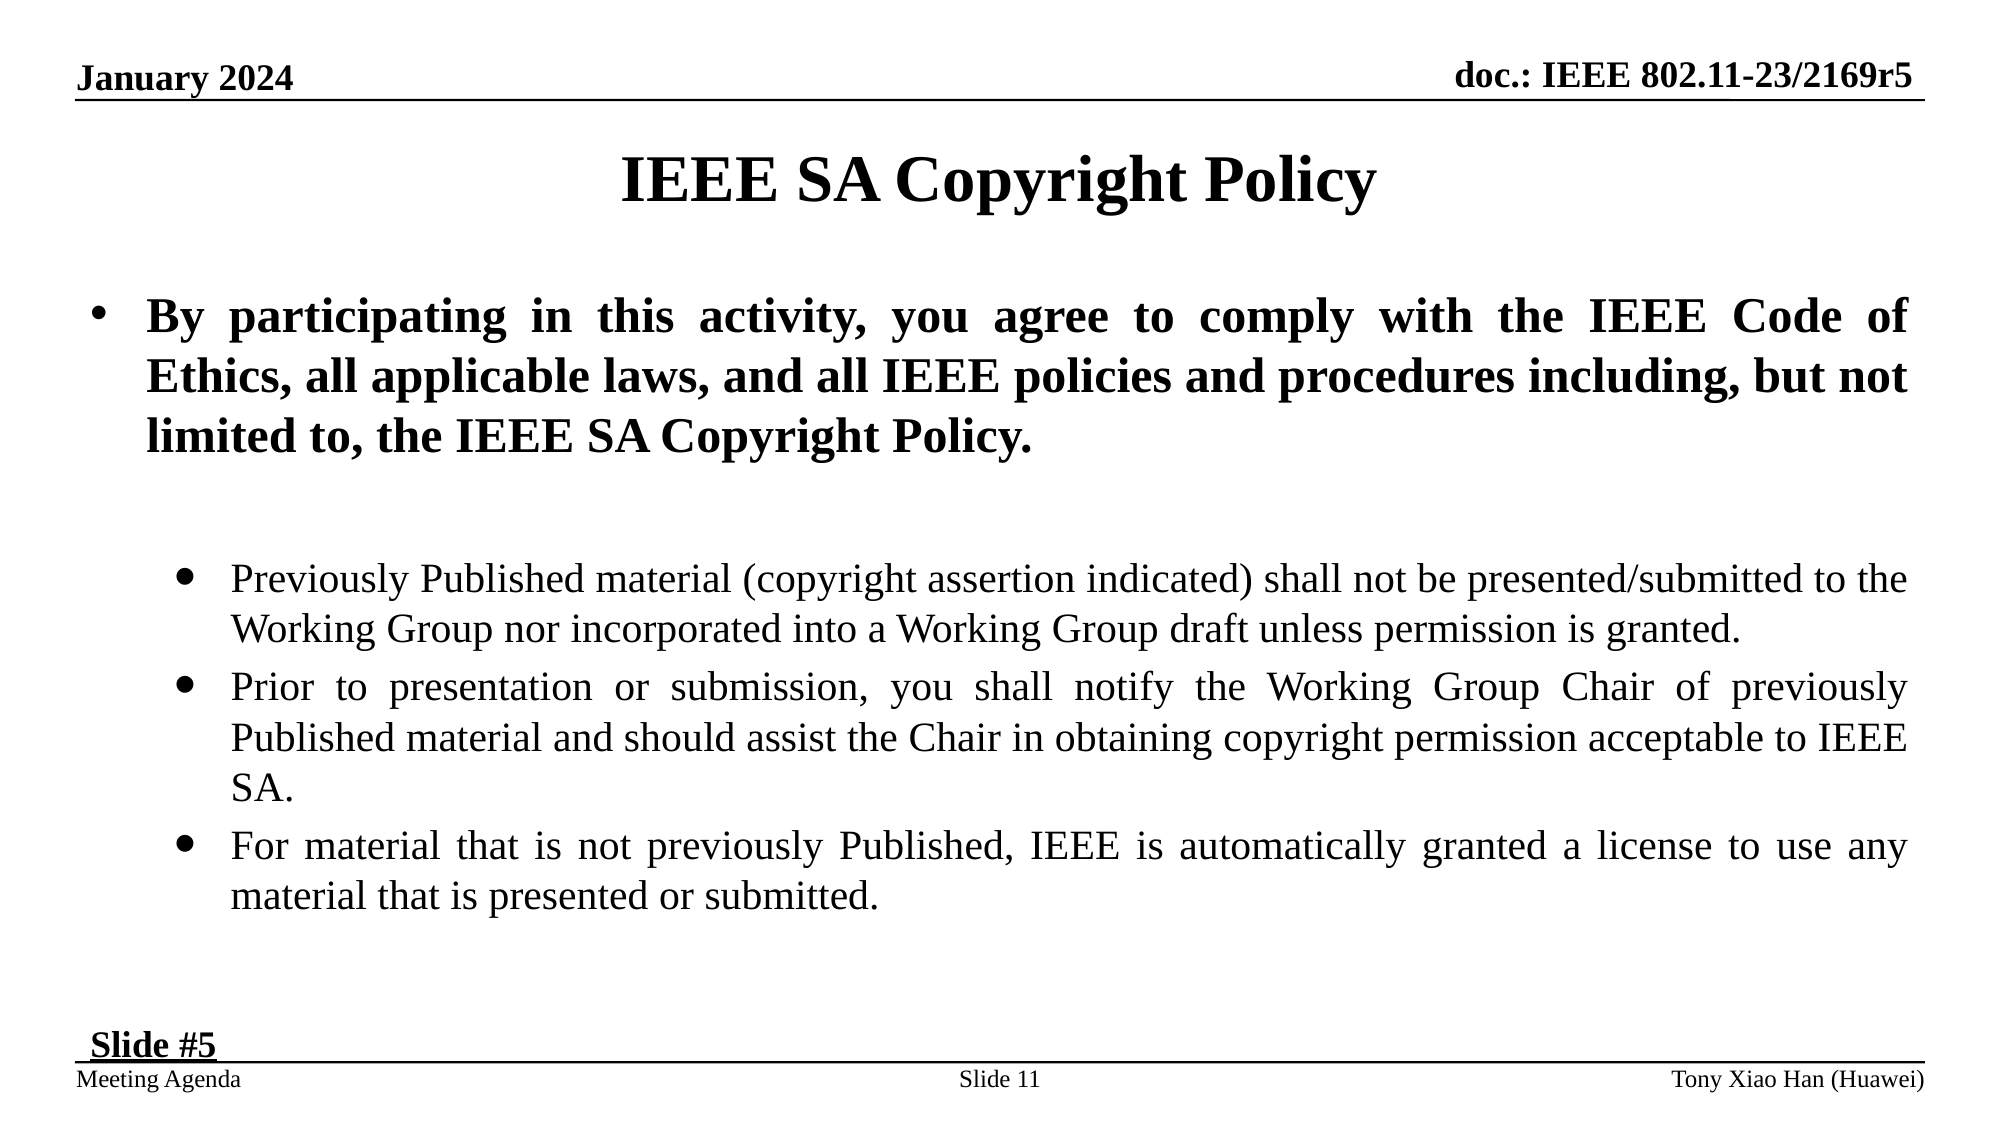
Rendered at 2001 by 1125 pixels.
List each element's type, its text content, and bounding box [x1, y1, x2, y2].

text_box IEEE SA Copyright Policy [362, 87, 1638, 263]
list By participating in this activity, you agree to comply with the IEEE Code of Ethics, all applicable laws, and all IEEE policies and procedures including, but not limited to, the IEEE SA Copyright Policy. Previously Published material (copyright assertion indicated) shall not be presented/submitted to the Working Group nor incorporated into a Working Group draft unless permission is granted. Prior to presentation or submission, you shall notify the Working Group Chair of previously Published material and should assist the Chair in obtaining copyright permission acceptable to IEEE SA. For material that is not previously Published, IEEE is automatically granted a license to use any material that is presented or submitted. [75, 275, 1925, 1038]
text_box Slide #5 [75, 1012, 232, 1073]
